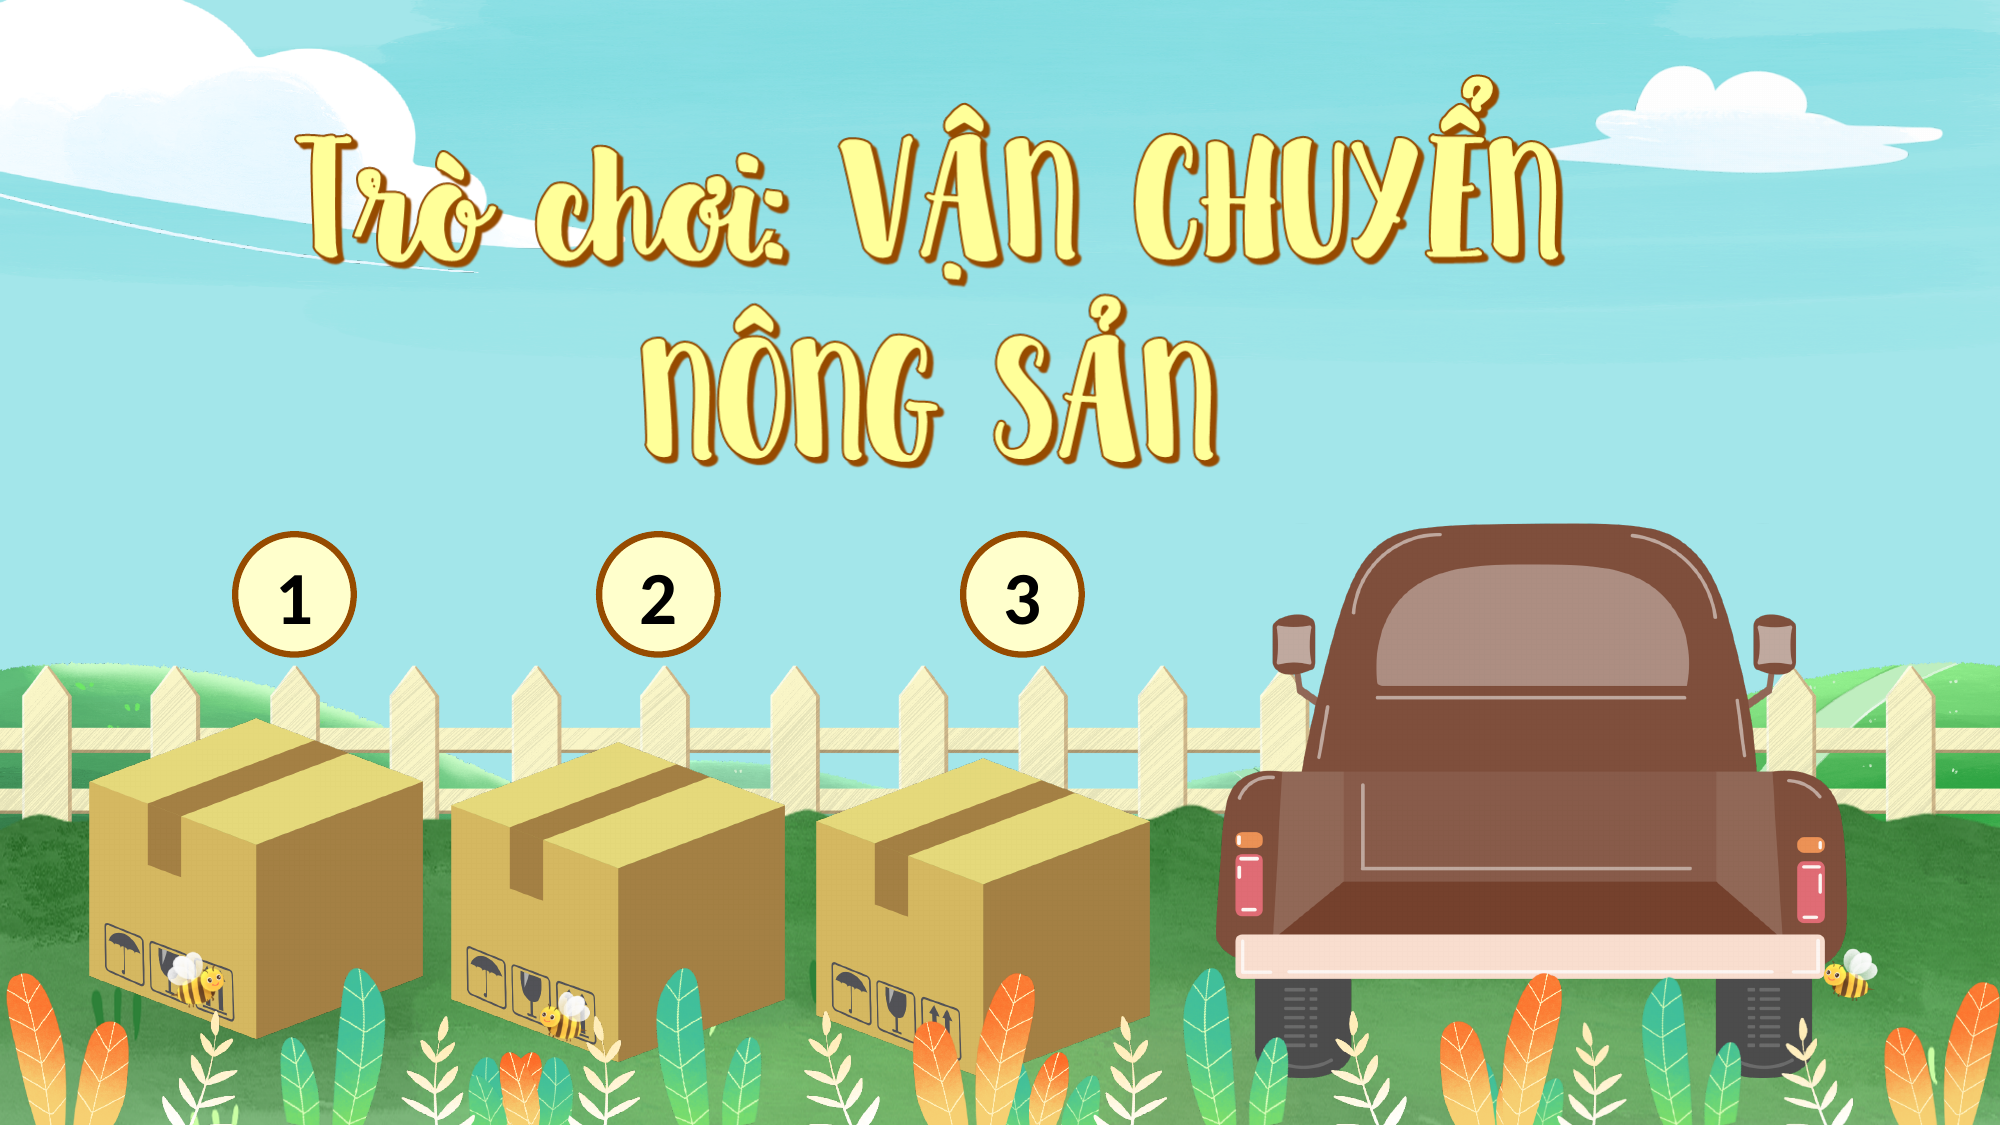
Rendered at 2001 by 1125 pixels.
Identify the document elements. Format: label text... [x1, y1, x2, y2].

text_box 3 [962, 533, 1083, 656]
picture [0, 0, 2000, 1125]
text_box 1 [234, 533, 355, 656]
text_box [6, 936, 2000, 1125]
text_box 2 [598, 533, 719, 656]
